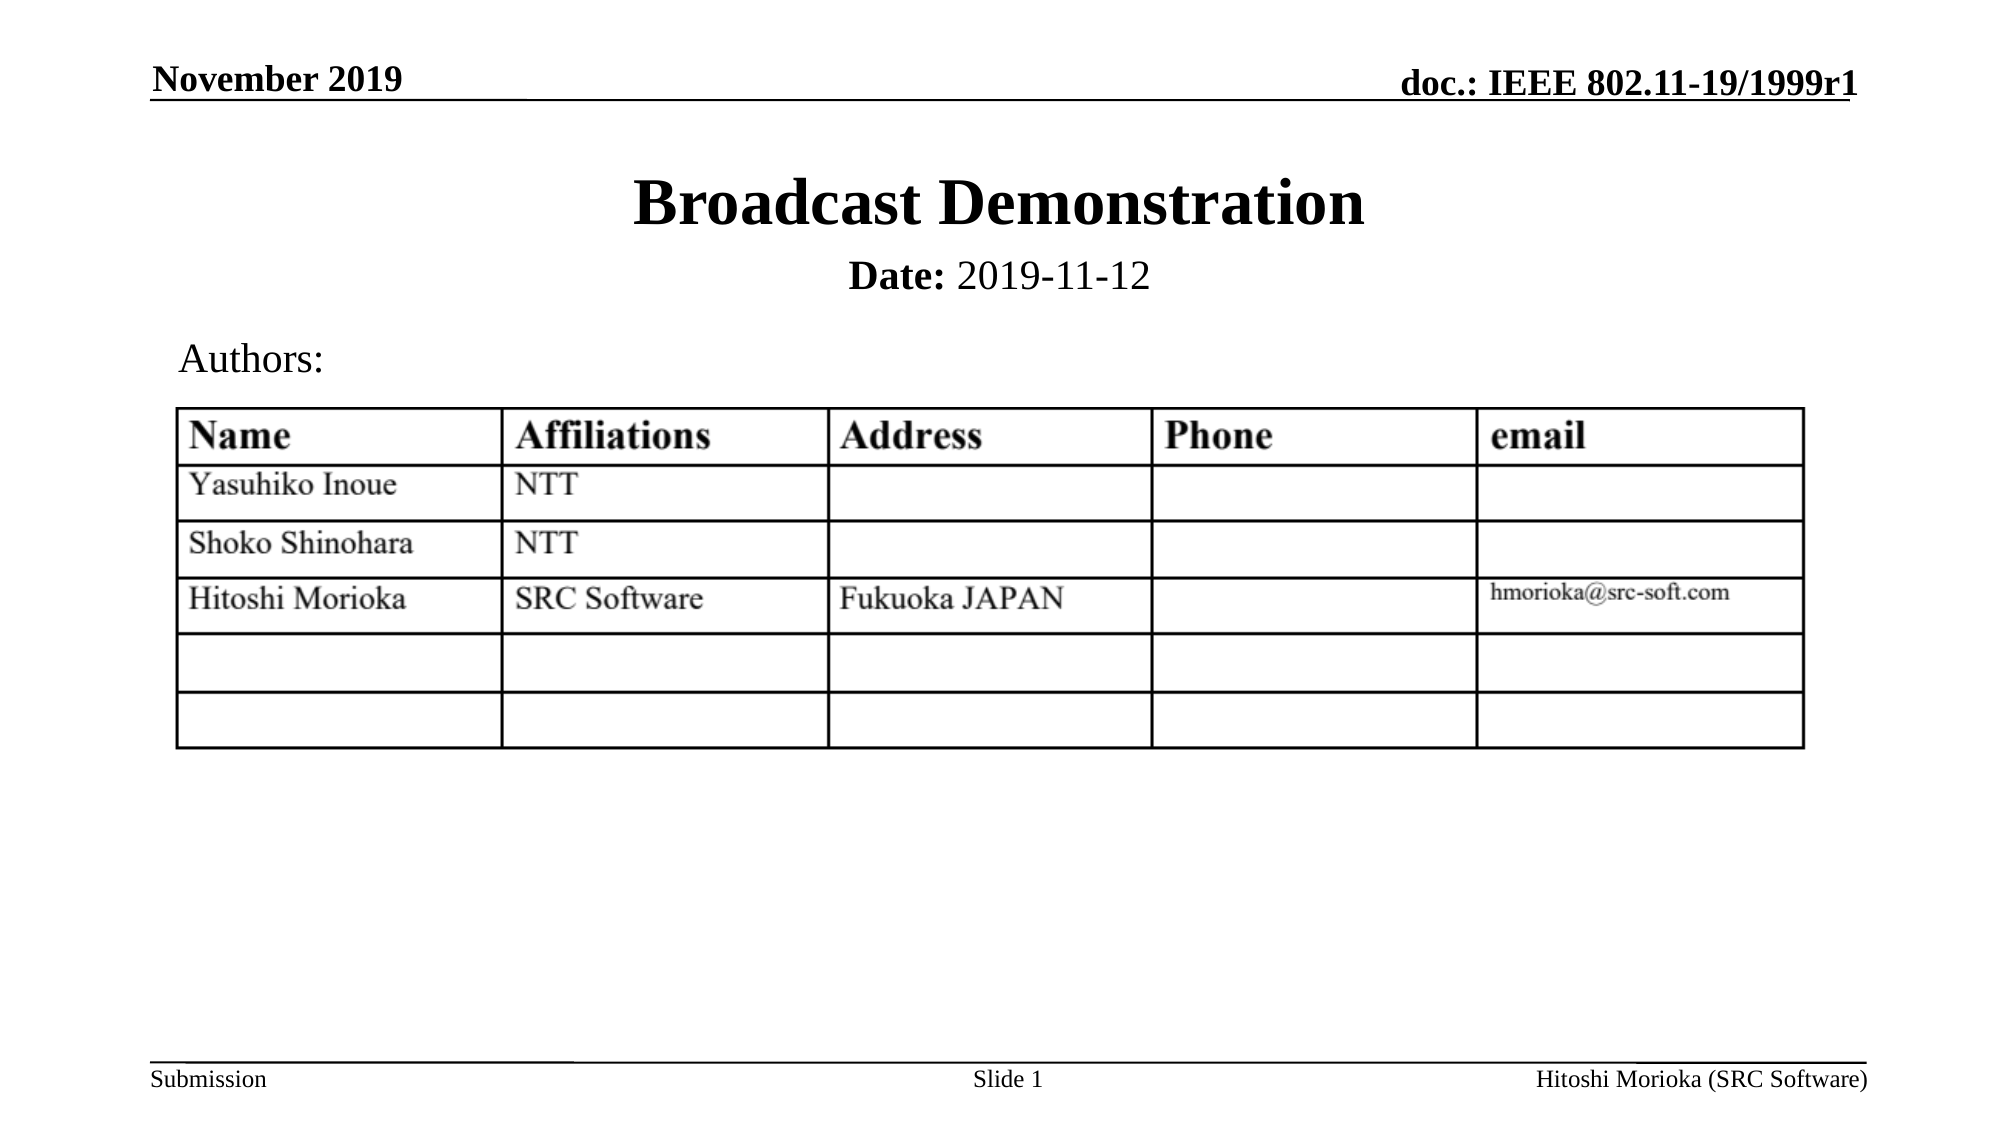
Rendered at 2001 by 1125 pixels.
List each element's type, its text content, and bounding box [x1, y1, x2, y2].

subtitle Date: 2019-11-12 [299, 239, 1701, 319]
title Broadcast Demonstration [149, 76, 1851, 319]
text_box Authors: [162, 323, 401, 387]
footer Hitoshi Morioka (SRC Software) [1171, 1061, 1869, 1093]
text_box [162, 407, 1849, 793]
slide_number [152, 54, 563, 100]
slide_number Slide 1 [950, 1061, 1067, 1123]
